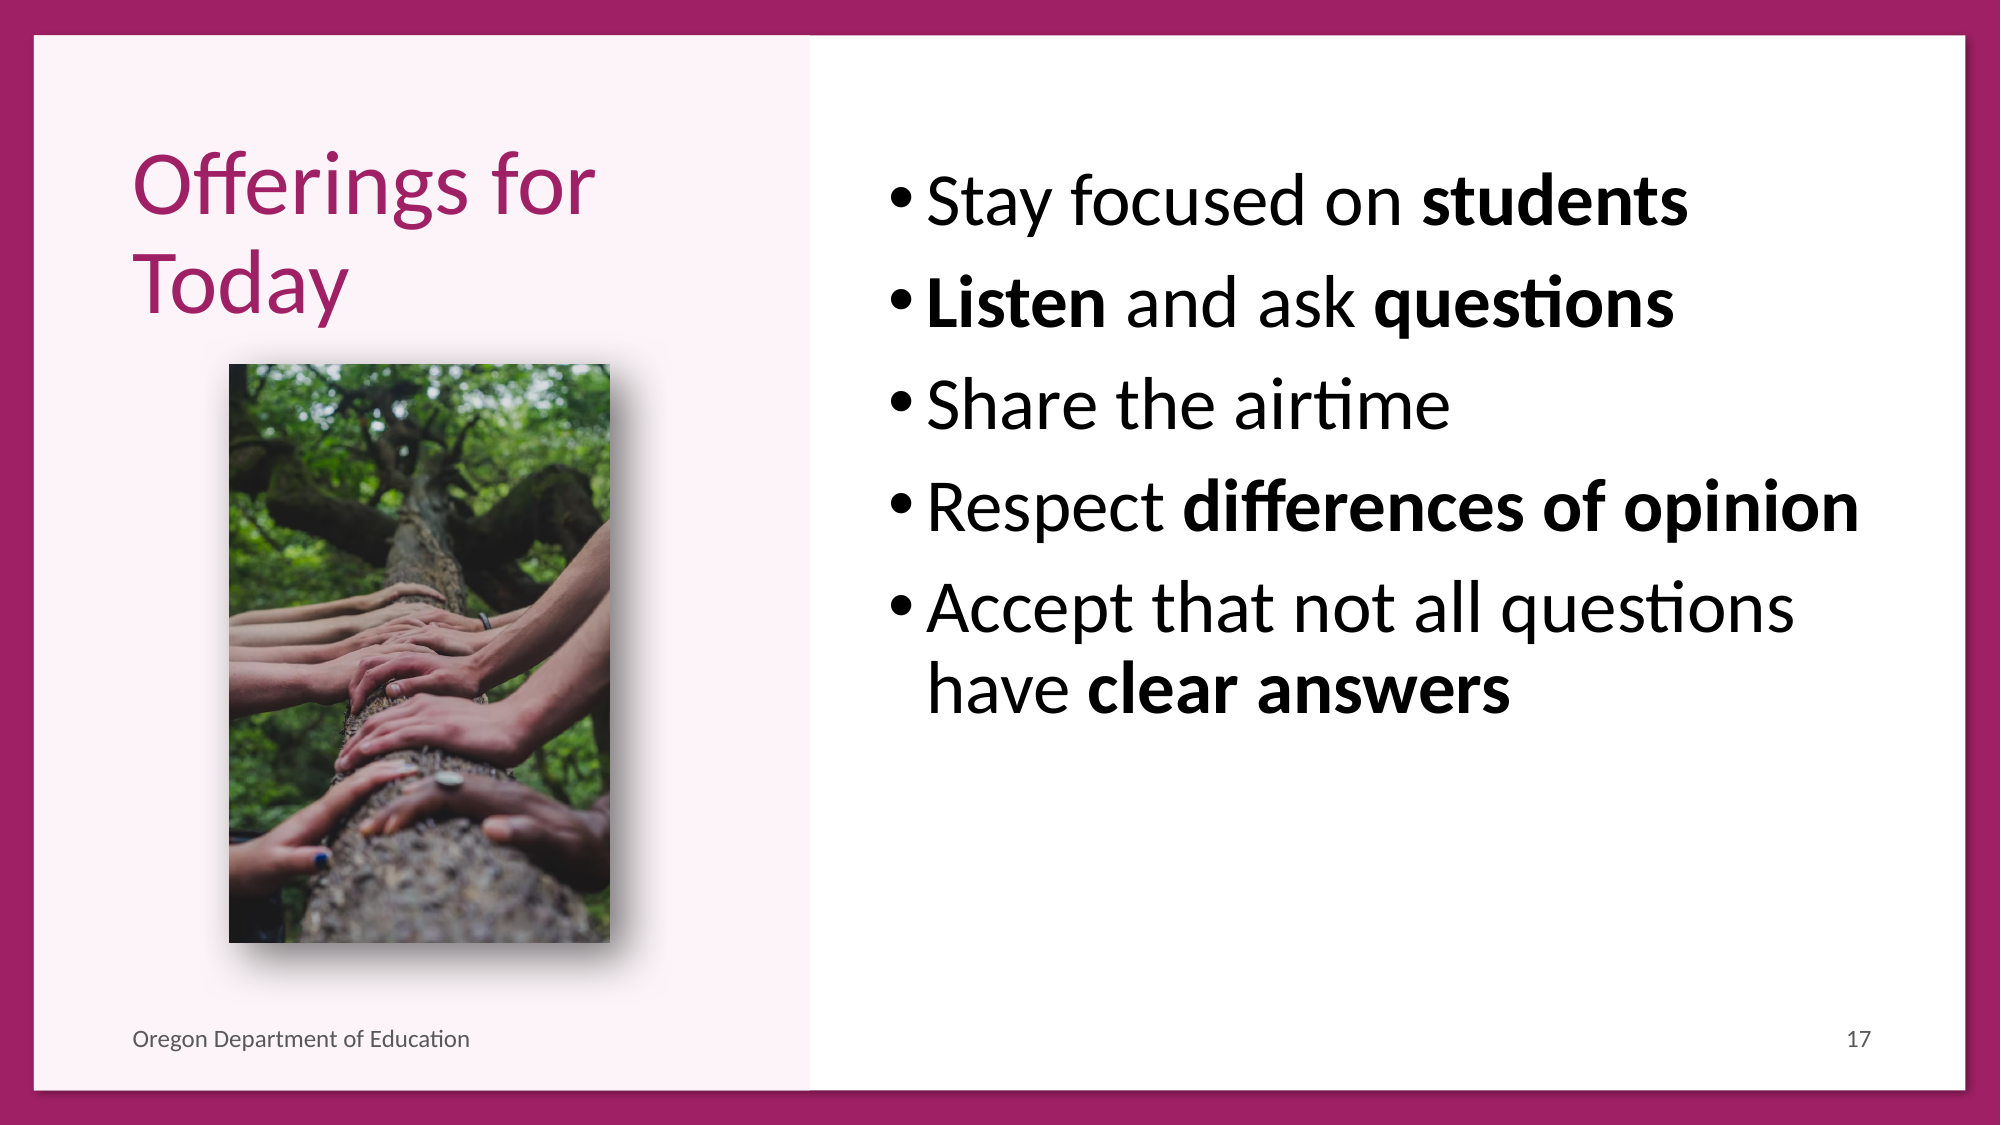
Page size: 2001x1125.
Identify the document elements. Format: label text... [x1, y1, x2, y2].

list Stay focused on students Listen and ask questions Share the airtime Respect differences of opinion Accept that not all questions have clear answers [873, 153, 1886, 987]
picture [229, 364, 610, 943]
slide_number 17 [1412, 1007, 1887, 1068]
footer Oregon Department of Education [117, 1007, 588, 1068]
title Offerings for Today [117, 127, 763, 543]
